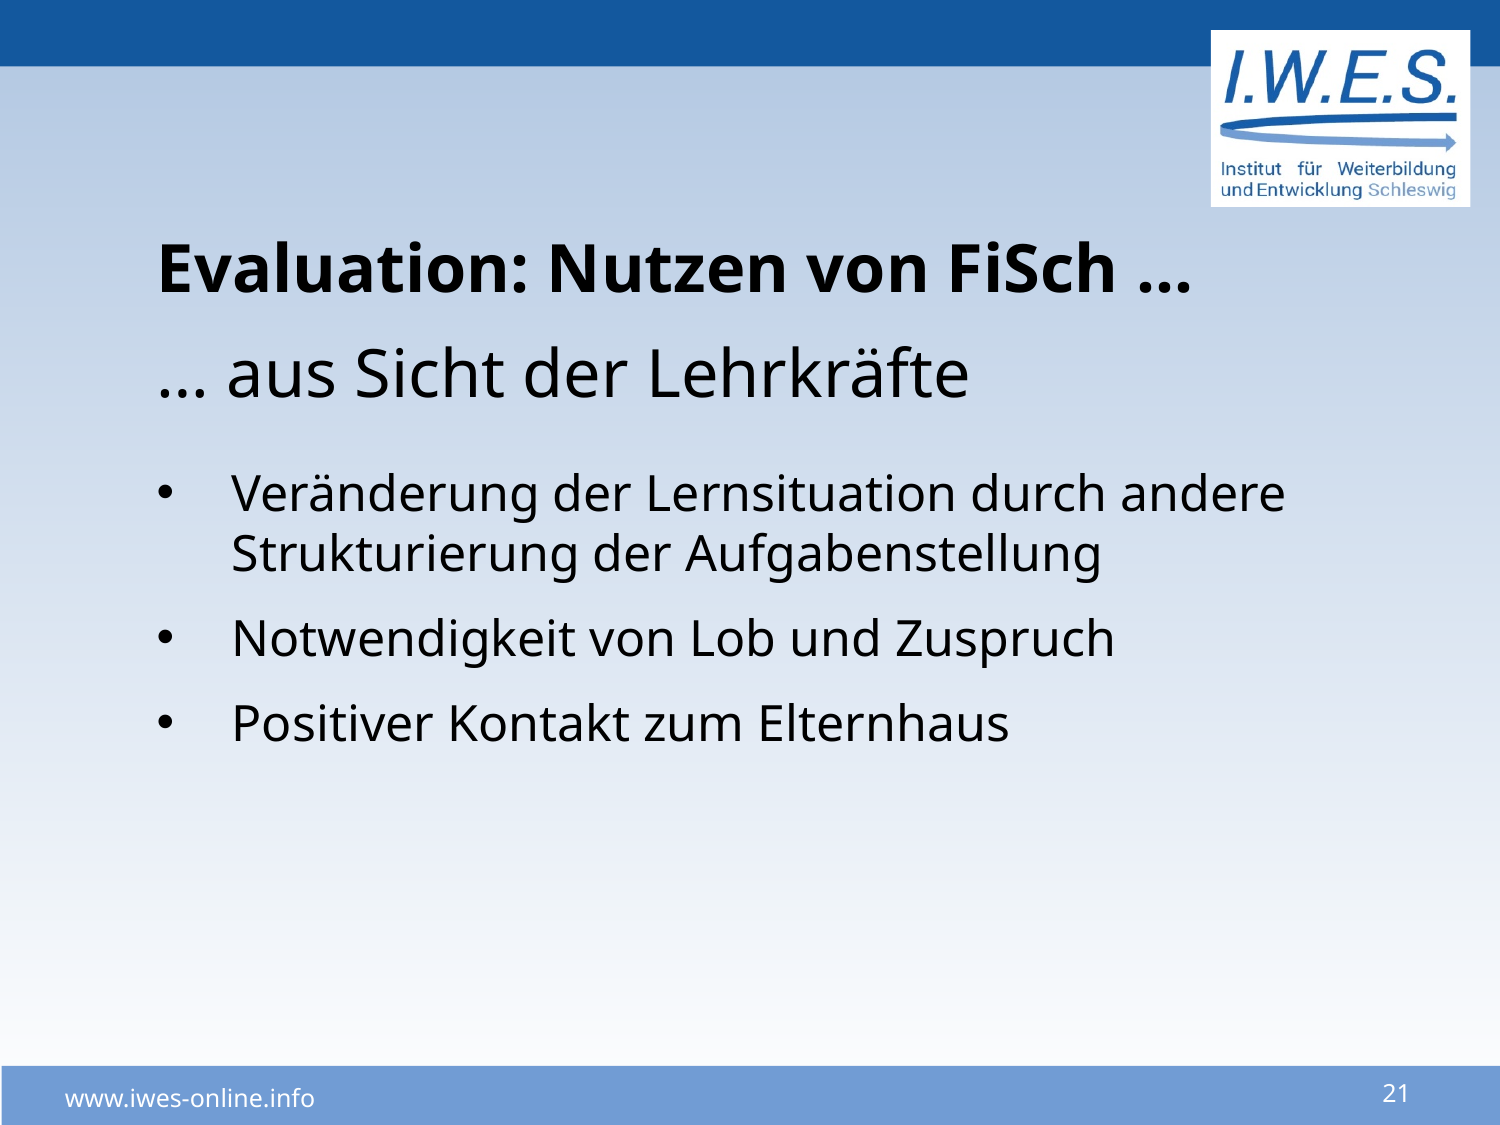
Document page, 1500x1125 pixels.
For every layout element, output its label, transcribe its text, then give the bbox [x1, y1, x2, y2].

text_box [0, 0, 1500, 68]
text_box www.iwes-online.info [50, 1074, 400, 1120]
text_box [0, 1064, 1500, 1125]
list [1210, 30, 1471, 207]
text_box Evaluation: Nutzen von FiSch … … aus Sicht der Lehrkräfte Veränderung der Lernsituation durch andere Strukturierung der Aufgabenstellung Notwendigkeit von Lob und Zuspruch Positiver Kontakt zum Elternhaus [141, 218, 1442, 1028]
slide_number 21 [1075, 1064, 1426, 1124]
